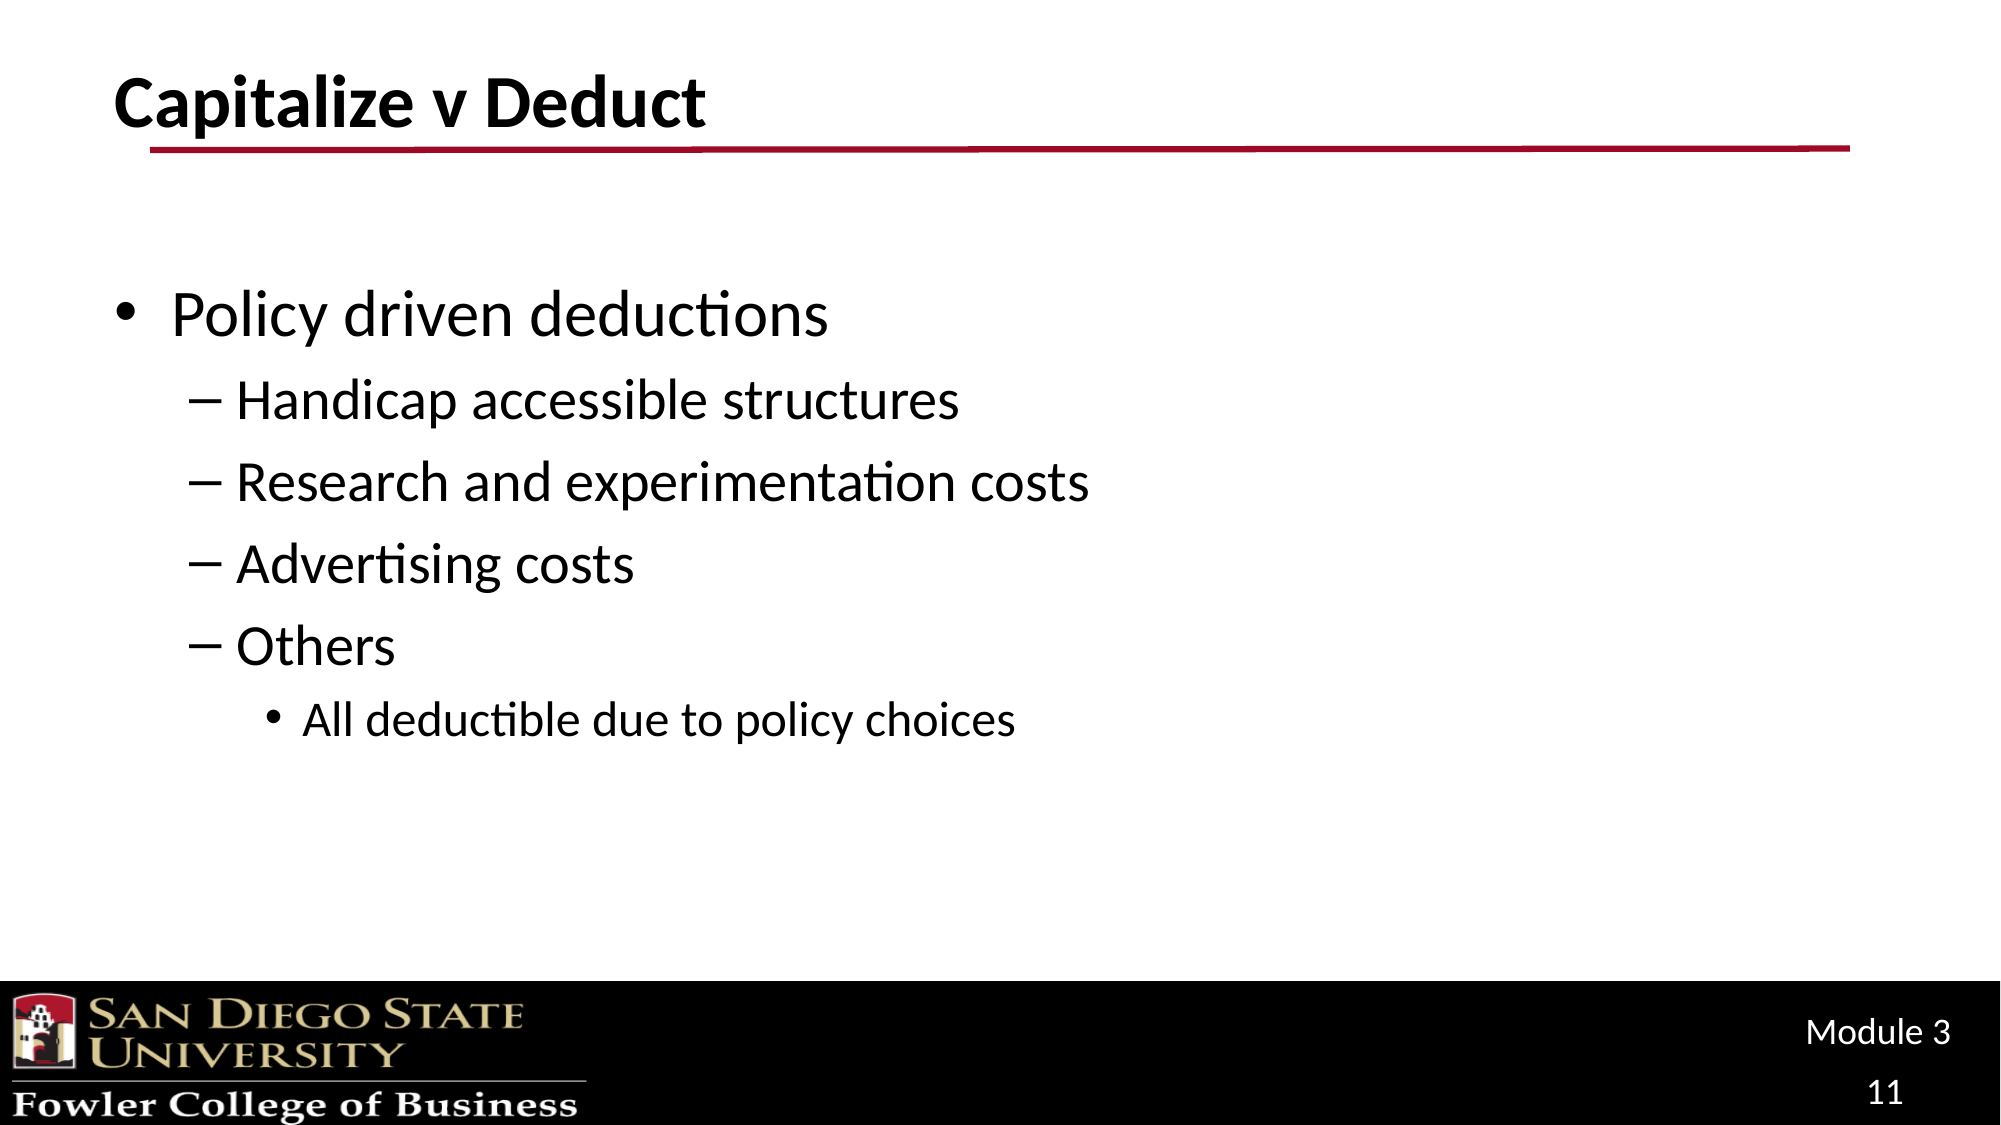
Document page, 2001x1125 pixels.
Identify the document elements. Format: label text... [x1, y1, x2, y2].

title Capitalize v Deduct [99, 45, 1900, 233]
slide_number 11 [1851, 1059, 1989, 1124]
slide_number Module 3 [1790, 999, 1989, 1060]
picture [12, 992, 588, 1125]
list Policy driven deductions Handicap accessible structures Research and experimentation costs Advertising costs Others All deductible due to policy choices [99, 262, 1900, 907]
